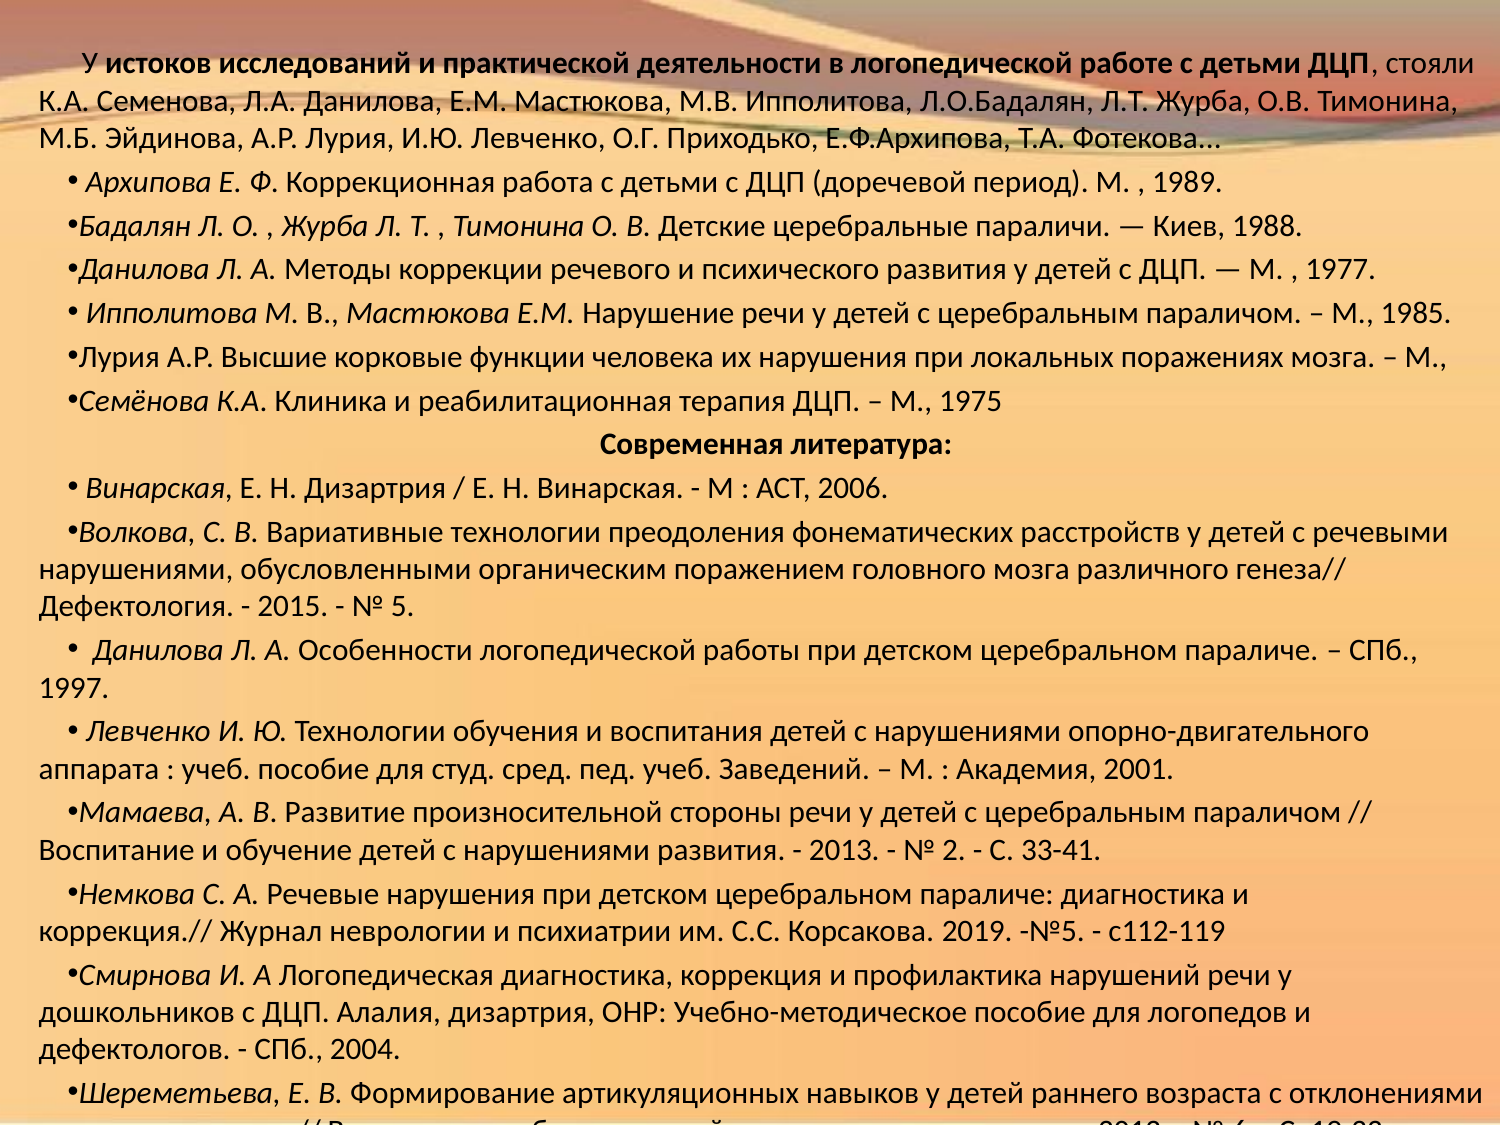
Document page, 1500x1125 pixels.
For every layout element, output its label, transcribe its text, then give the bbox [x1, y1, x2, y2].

picture [0, 0, 1500, 1125]
list У истоков исследований и практической деятельности в логопедической работе с детьми ДЦП, стояли К.А. Семенова, Л.А. Данилова, Е.М. Мастюкова, М.В. Ипполитова, Л.О.Бадалян, Л.Т. Журба, О.В. Тимонина, М.Б. Эйдинова, А.Р. Лурия, И.Ю. Левченко, О.Г. Приходько, Е.Ф.Архипова, Т.А. Фотекова... Архипова Е. Ф. Коррекционная работа с детьми с ДЦП (доречевой период). М. , 1989. Бадалян Л. О. , Журба Л. Т. , Тимонина О. В. Детские церебральные параличи. — Киев, 1988. Данилова Л. А. Методы коррекции речевого и психического развития у детей с ДЦП. — М. , 1977. Ипполитова М. В., Мастюкова Е.М. Нарушение речи у детей с церебральным параличом. – М., 1985. Лурия А.Р. Высшие корковые функции человека их нарушения при локальных поражениях мозга. – М., Семёнова К.А. Клиника и реабилитационная терапия ДЦП. – М., 1975 Современная литература: Винарская, Е. Н. Дизартрия / Е. Н. Винарская. - М : АСТ, 2006. Волкова, С. В. Вариативные технологии преодоления фонематических расстройств у детей с речевыми нарушениями, обусловленными органическим поражением головного мозга различного генеза// Дефектология. - 2015. - № 5. Данилова Л. А. Особенности логопедической работы при детском церебральном параличе. – СПб., 1997. Левченко И. Ю. Технологии обучения и воспитания детей с нарушениями опорно-двигательного аппарата : учеб. пособие для студ. сред. пед. учеб. Заведений. – М. : Академия, 2001. Мамаева, А. В. Развитие произносительной стороны речи у детей с церебральным параличом // Воспитание и обучение детей с нарушениями развития. - 2013. - № 2. - С. 33-41. Немкова С. А. Речевые нарушения при детском церебральном параличе: диагностика и коррекция.// Журнал неврологии и психиатрии им. С.С. Корсакова. 2019. -№5. - с112-119 Смирнова И. А Логопедическая диагностика, коррекция и профилактика нарушений речи у дошкольников с ДЦП. Алалия, дизартрия, ОНР: Учебно-методическое пособие для логопедов и дефектологов. - СПб., 2004. Шереметьева, Е. В. Формирование артикуляционных навыков у детей раннего возраста с отклонениями в овладении речью// Воспитание и обучение детей с нарушениями развития. - 2012. - № 6. - С. 19-23 [23, 35, 1500, 1125]
